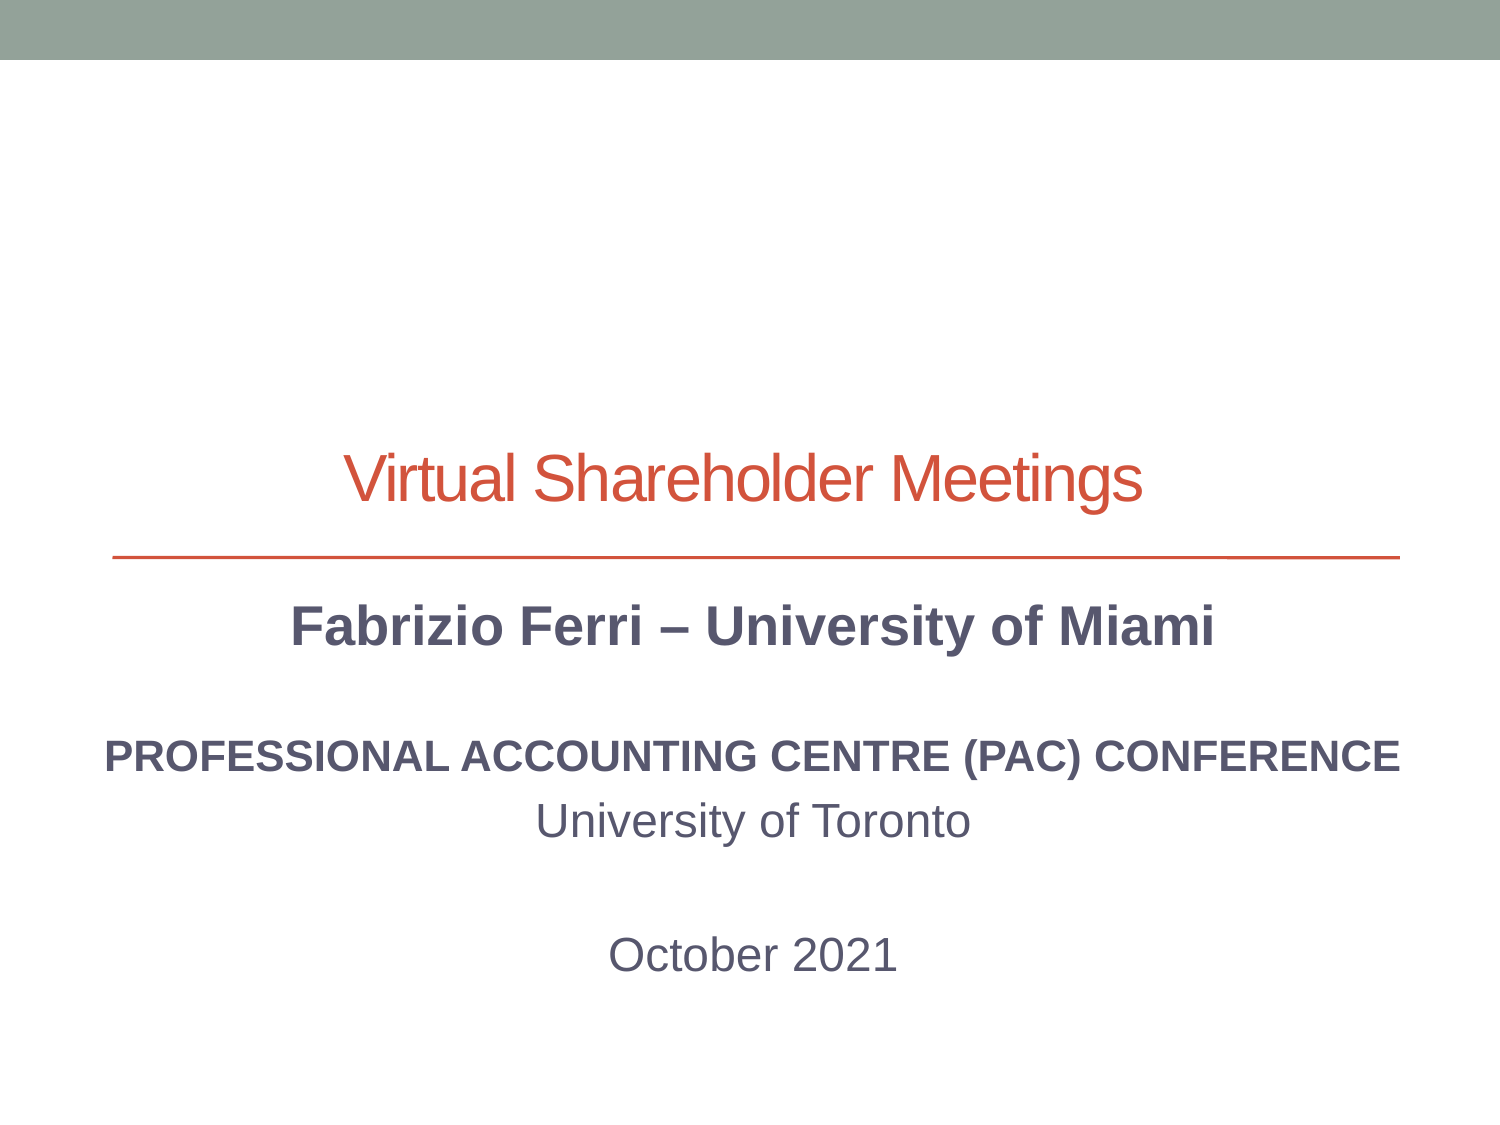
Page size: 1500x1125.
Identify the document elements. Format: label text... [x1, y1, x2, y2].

title Virtual Shareholder Meetings [68, 406, 1419, 522]
subtitle Fabrizio Ferri – University of Miami PROFESSIONAL ACCOUNTING CENTRE (PAC) CONFERENCE University of Toronto October 2021 [88, 582, 1419, 1007]
